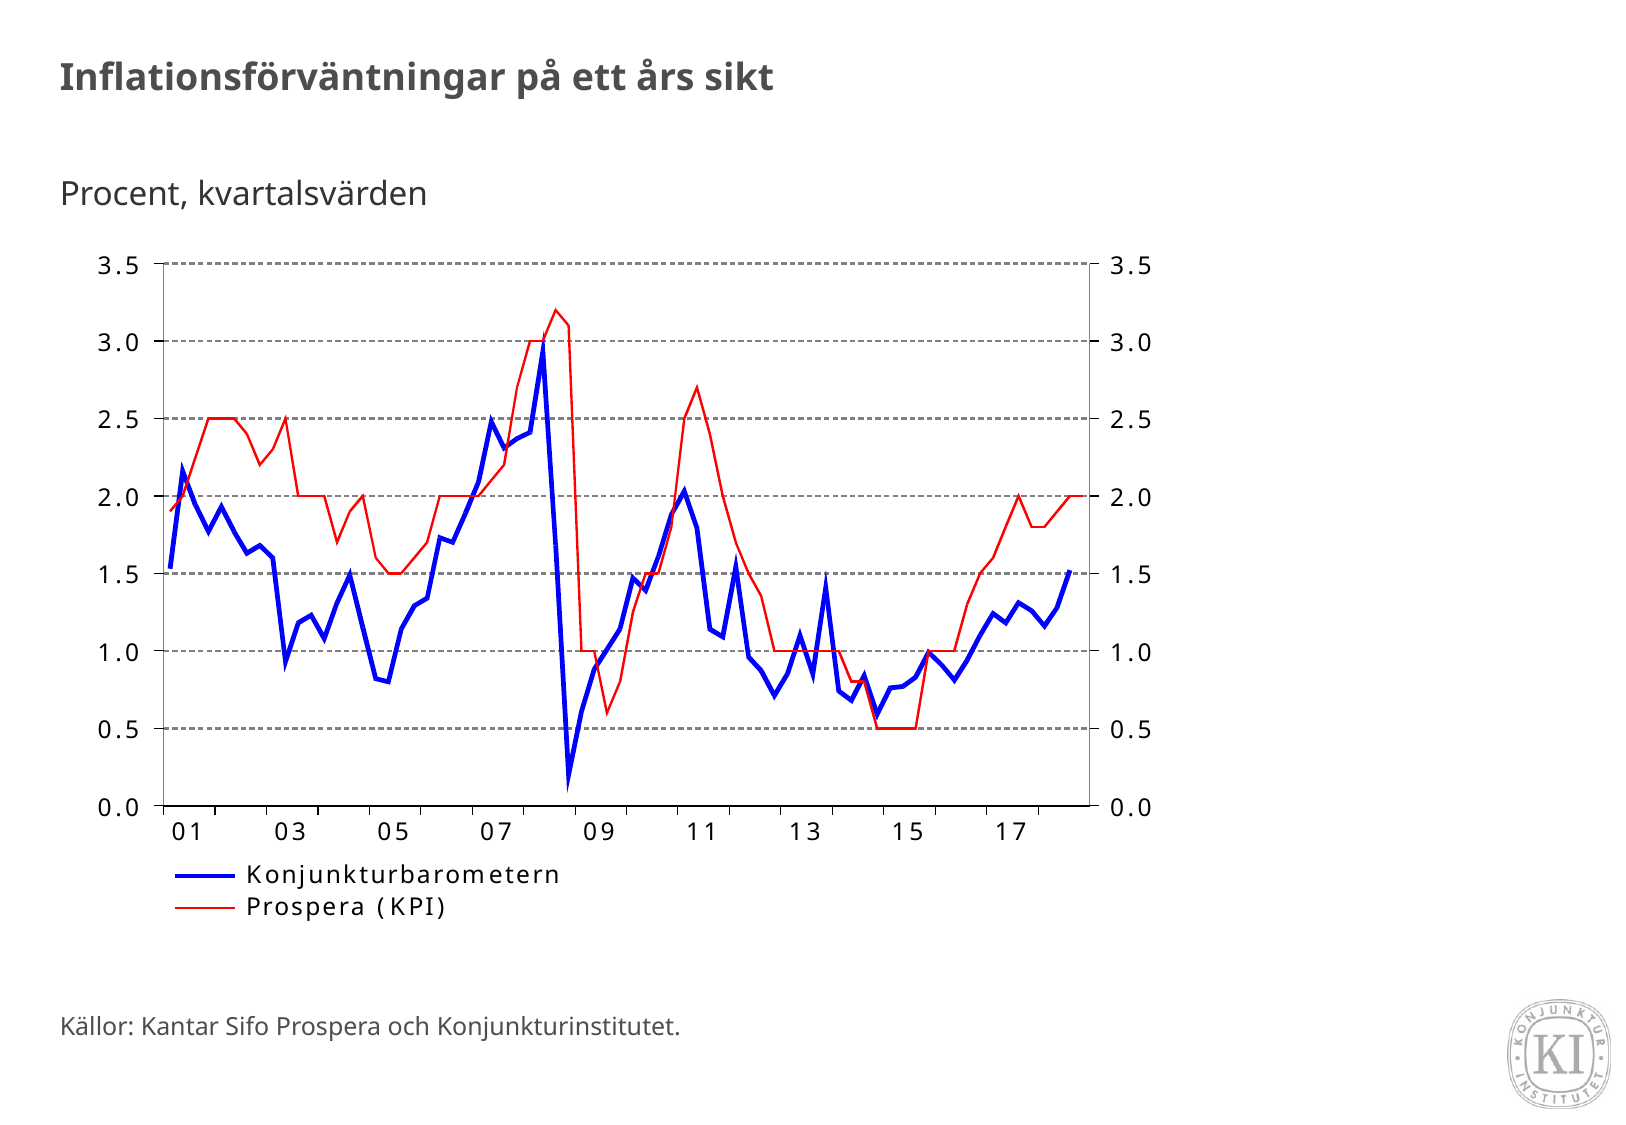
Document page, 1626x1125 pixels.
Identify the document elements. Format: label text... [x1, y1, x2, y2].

title Inflationsförväntningar på ett års sikt [44, 45, 1545, 114]
picture [1507, 999, 1611, 1109]
list Procent, kvartalsvärden [44, 125, 1545, 220]
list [59, 228, 1207, 946]
subtitle Källor: Kantar Sifo Prospera och Konjunkturinstitutet. [44, 1003, 1474, 1106]
